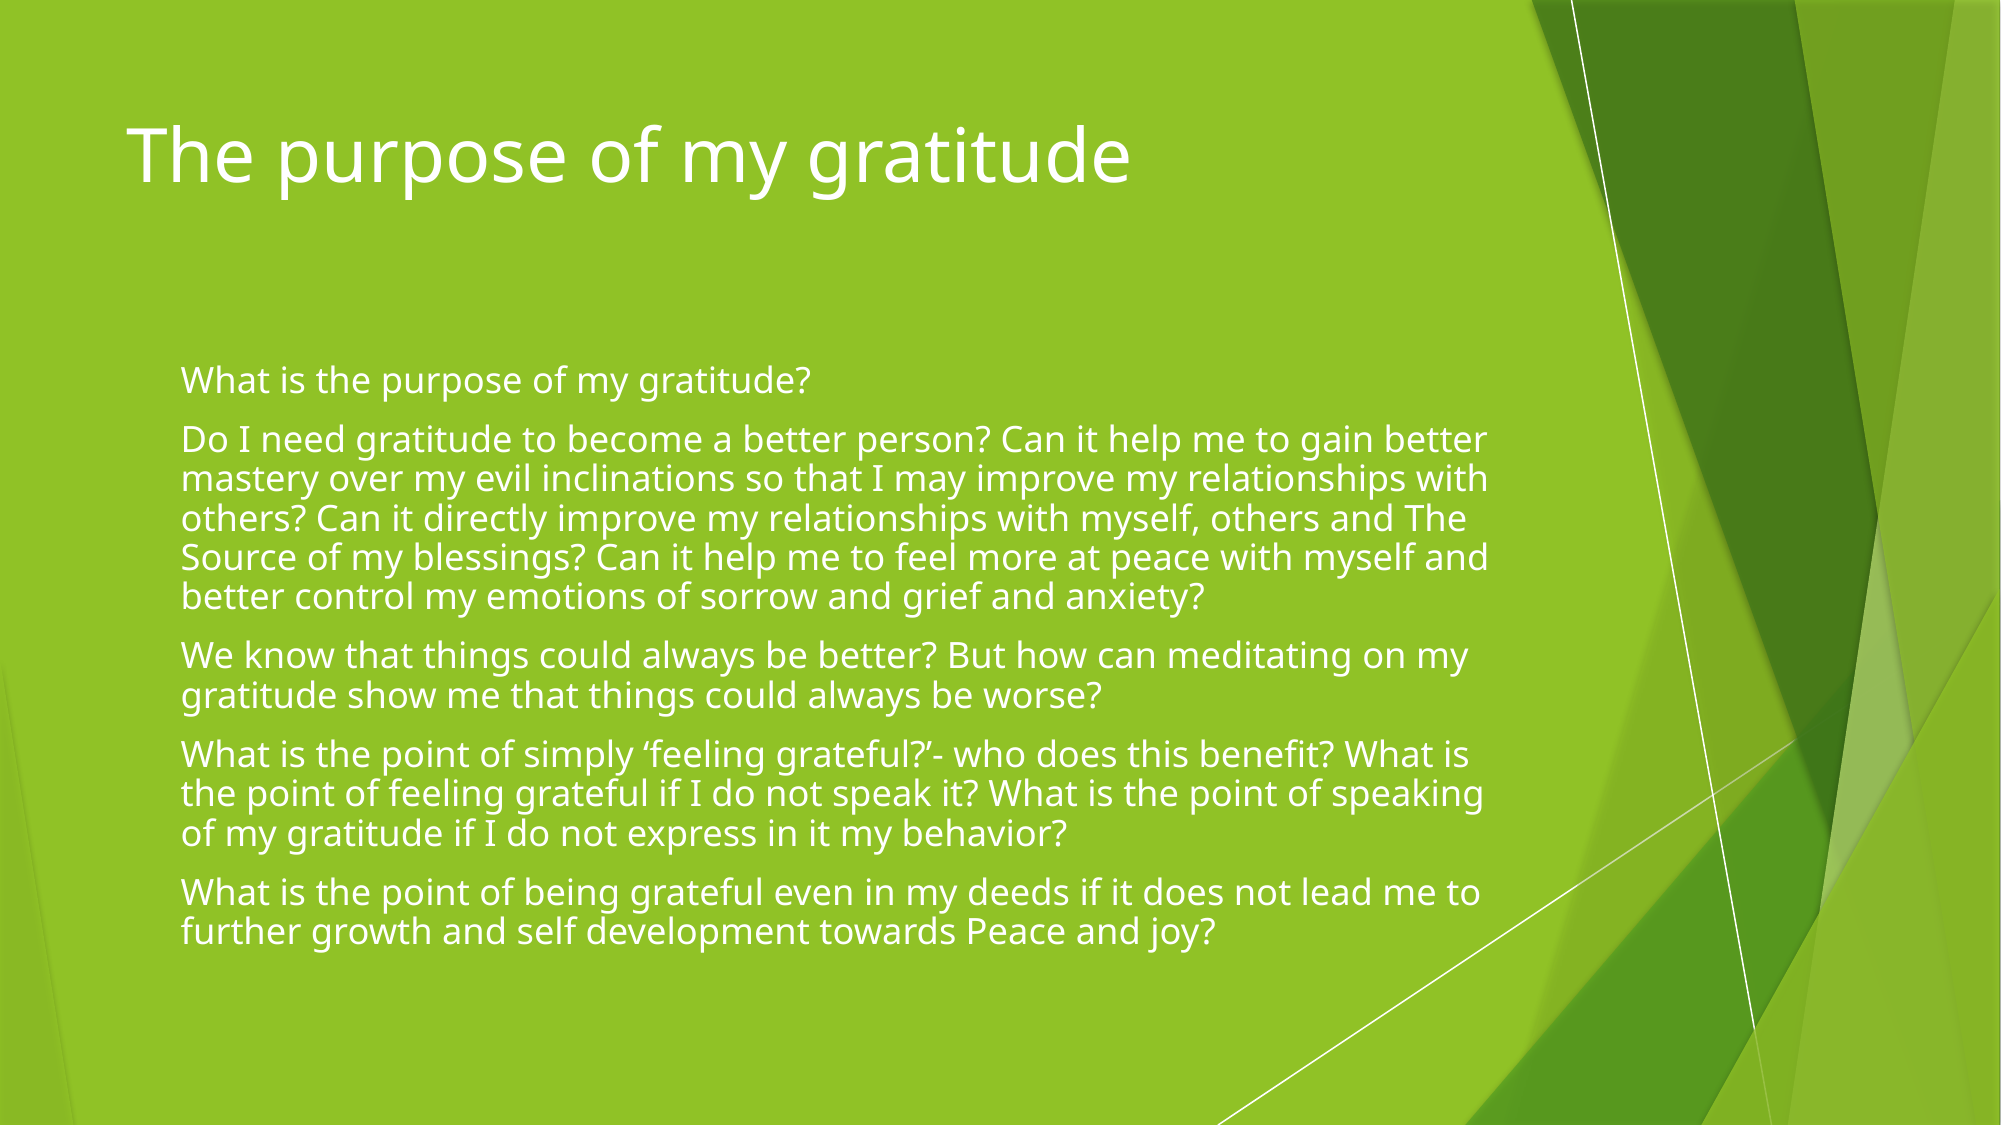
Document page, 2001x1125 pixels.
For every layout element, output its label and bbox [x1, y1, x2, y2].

text_box [0, 0, 2000, 1125]
